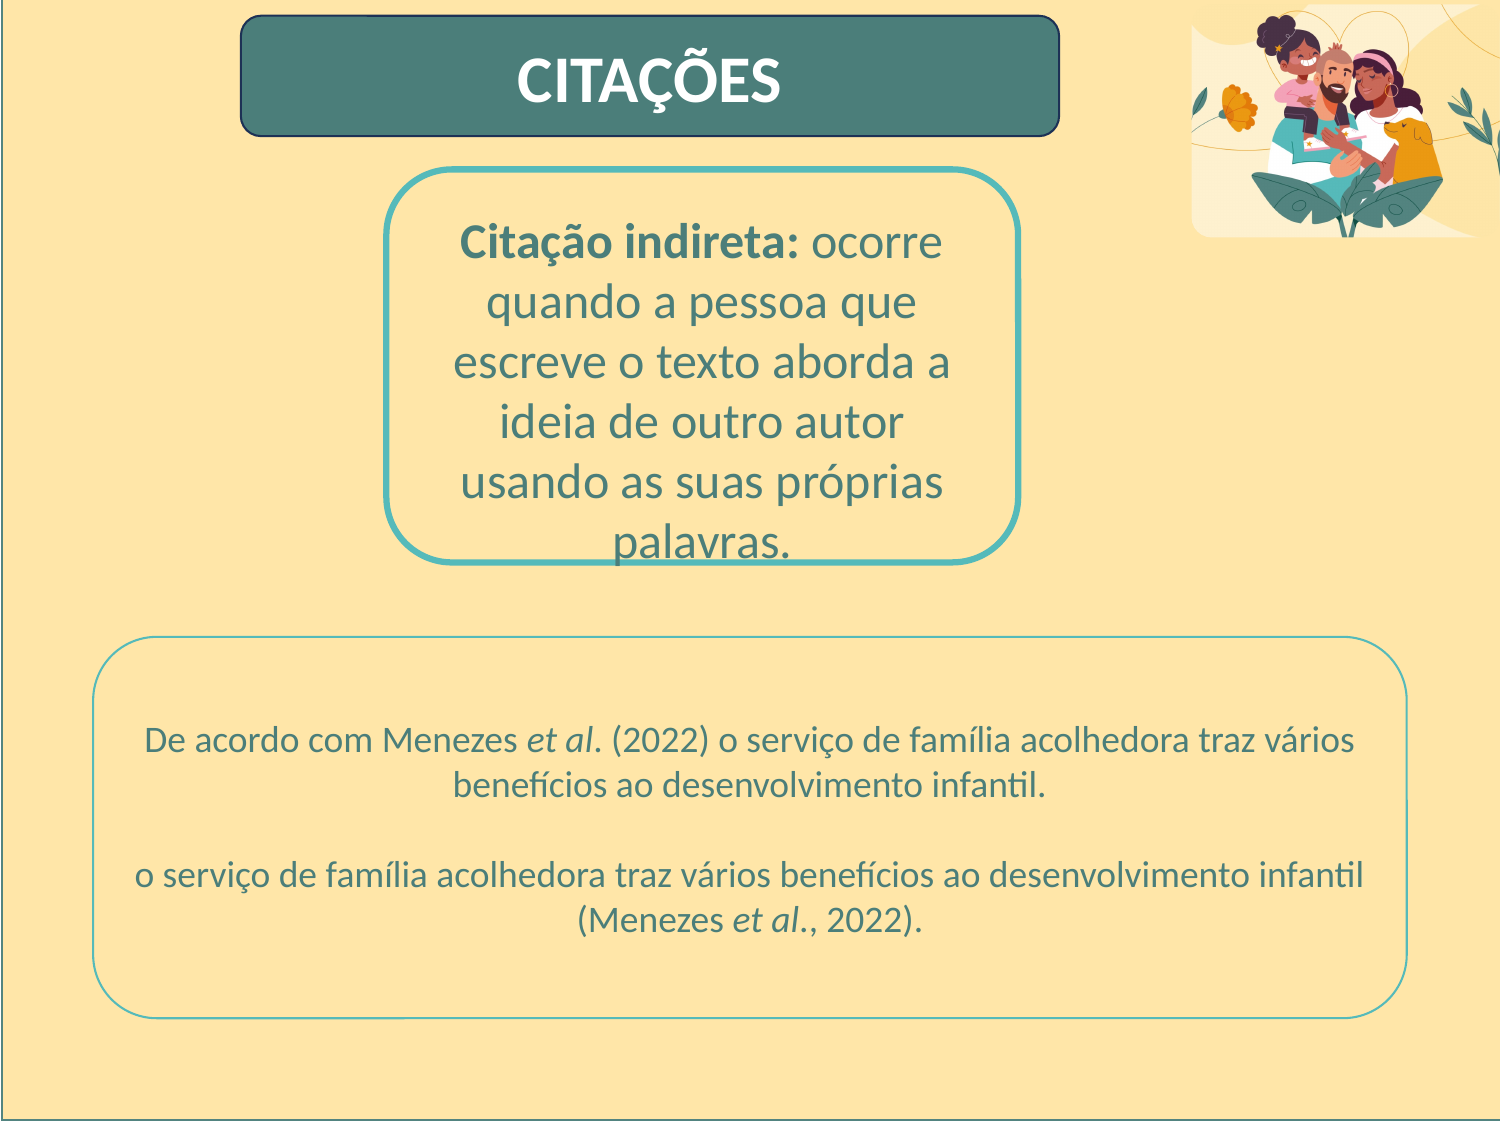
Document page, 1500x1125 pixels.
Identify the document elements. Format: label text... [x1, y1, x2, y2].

text_box Citação indireta: ocorre quando a pessoa que escreve o texto aborda a ideia de outro autor usando as suas próprias palavras. [385, 168, 1020, 564]
text_box CITAÇÕES [239, 14, 1061, 138]
picture [1191, 4, 1500, 238]
text_box De acordo com Menezes et al. (2022) o serviço de família acolhedora traz vários benefícios ao desenvolvimento infantil. o serviço de família acolhedora traz vários benefícios ao desenvolvimento infantil (Menezes et al., 2022). [92, 635, 1408, 1020]
text_box [1, 0, 1500, 1121]
